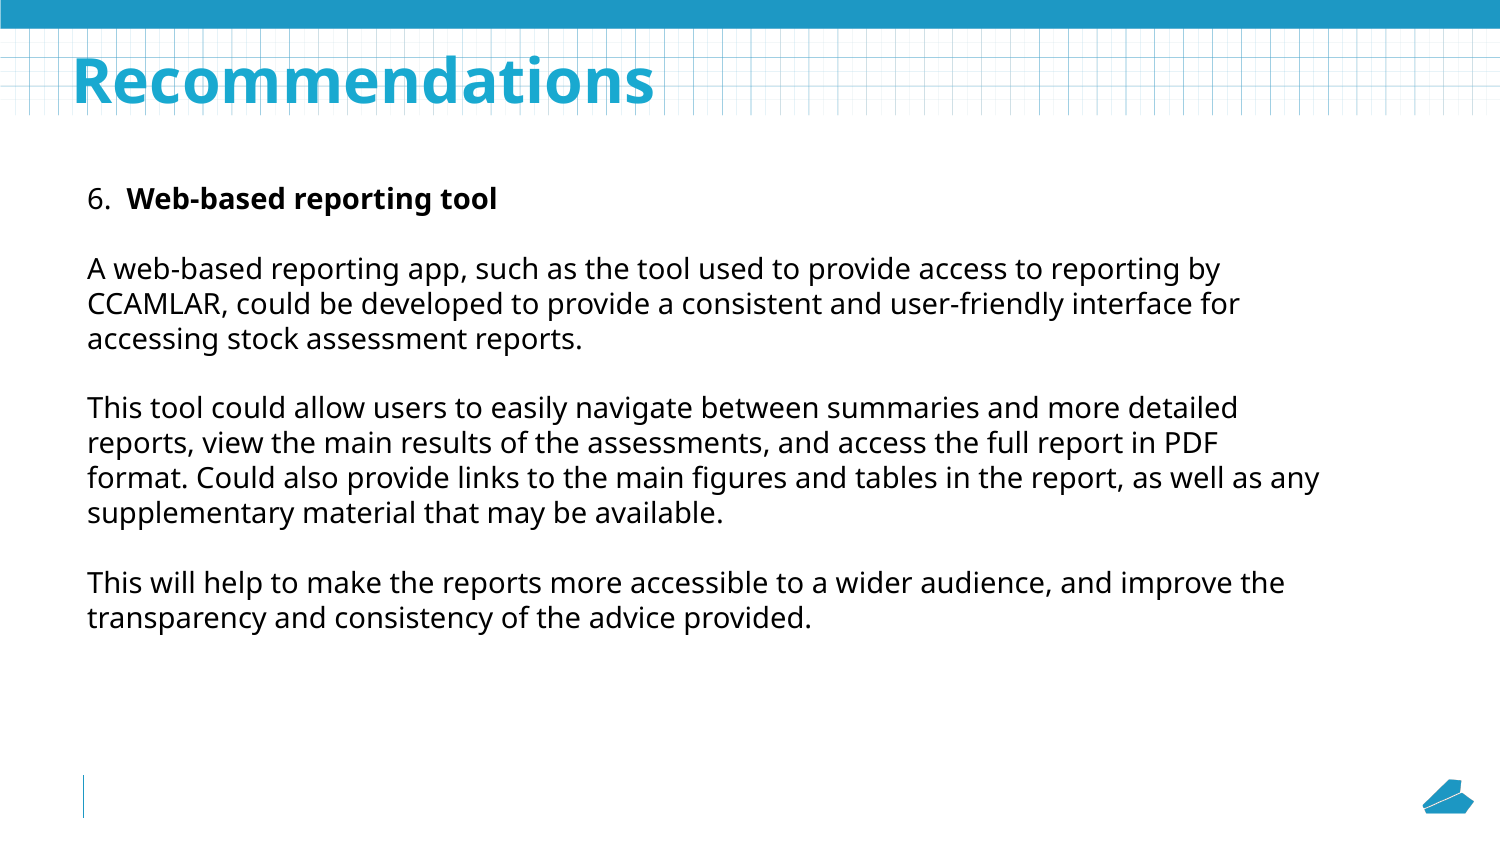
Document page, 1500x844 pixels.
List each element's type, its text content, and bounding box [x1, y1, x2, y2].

picture [0, 0, 1500, 844]
list 6. Web-based reporting tool A web-based reporting app, such as the tool used to provide access to reporting by CCAMLAR, could be developed to provide a consistent and user-friendly interface for accessing stock assessment reports. This tool could allow users to easily navigate between summaries and more detailed reports, view the main results of the assessments, and access the full report in PDF format. Could also provide links to the main figures and tables in the report, as well as any supplementary material that may be available. This will help to make the reports more accessible to a wider audience, and improve the transparency and consistency of the advice provided. [87, 165, 1343, 803]
title Recommendations [56, 35, 1470, 122]
